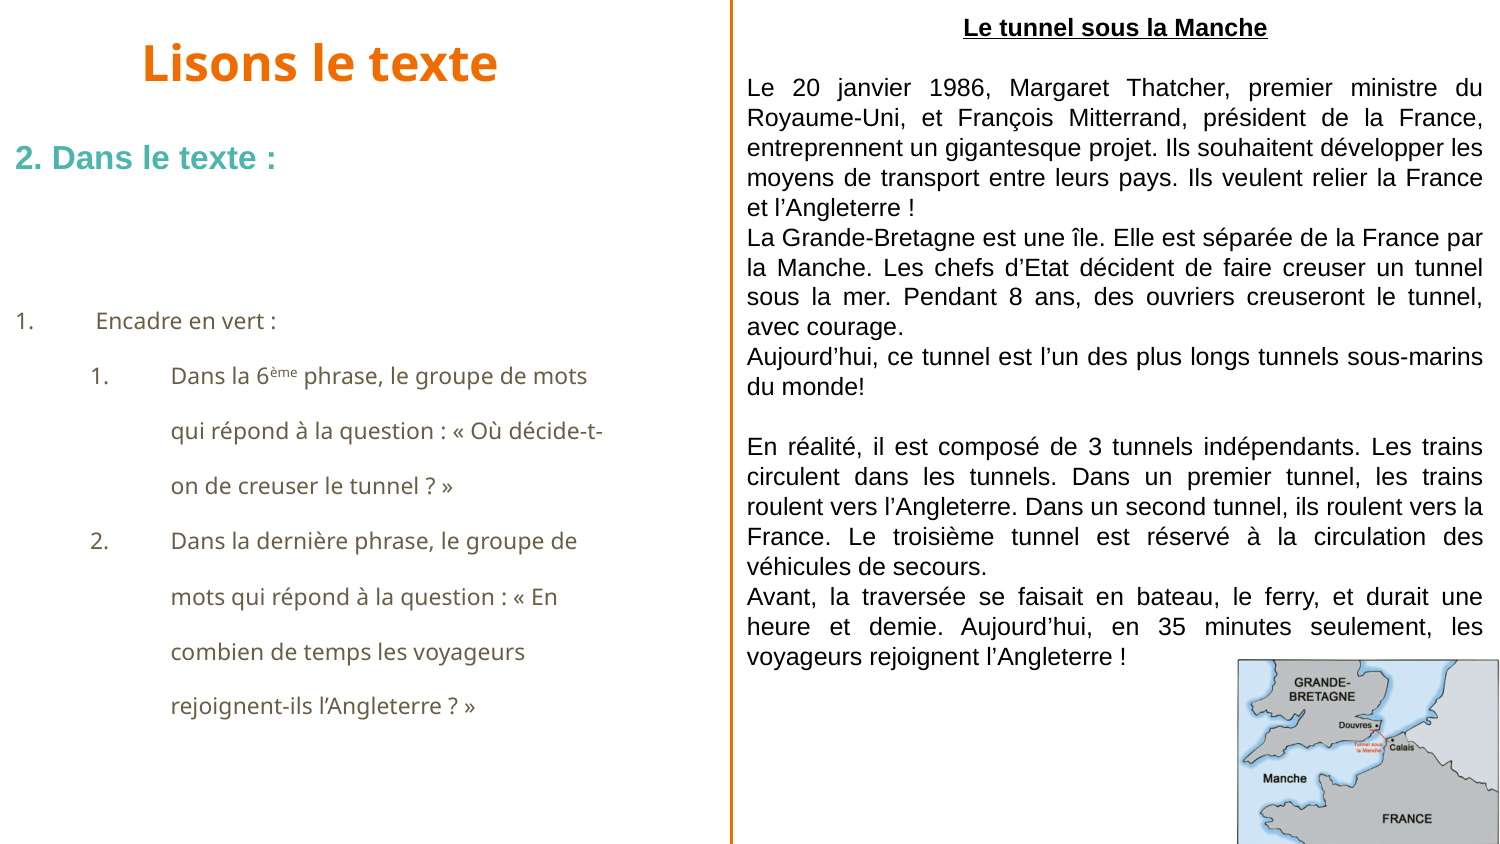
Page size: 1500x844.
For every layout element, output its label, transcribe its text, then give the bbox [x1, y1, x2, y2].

list 2. Dans le texte : Encadre en vert : Dans la 6ème phrase, le groupe de mots qui répond à la question : « Où décide-t-on de creuser le tunnel ? » Dans la dernière phrase, le groupe de mots qui répond à la question : « En combien de temps les voyageurs rejoignent-ils l’Angleterre ? » [0, 115, 642, 844]
picture [1236, 657, 1500, 844]
title Lisons le texte [90, 0, 551, 115]
text_box Le tunnel sous la Manche Le 20 janvier 1986, Margaret Thatcher, premier ministre du Royaume-Uni, et François Mitterrand, président de la France, entreprennent un gigantesque projet. Ils souhaitent développer les moyens de transport entre leurs pays. Ils veulent relier la France et l’Angleterre ! La Grande-Bretagne est une île. Elle est séparée de la France par la Manche. Les chefs d’Etat décident de faire creuser un tunnel sous la mer. Pendant 8 ans, des ouvriers creuseront le tunnel, avec courage. Aujourd’hui, ce tunnel est l’un des plus longs tunnels sous-marins du monde! En réalité, il est composé de 3 tunnels indépendants. Les trains circulent dans les tunnels. Dans un premier tunnel, les trains roulent vers l’Angleterre. Dans un second tunnel, ils roulent vers la France. Le troisième tunnel est réservé à la circulation des véhicules de secours. Avant, la traversée se faisait en bateau, le ferry, et durait une heure et demie. Aujourd’hui, en 35 minutes seulement, les voyageurs rejoignent l’Angleterre ! [735, 3, 1500, 678]
